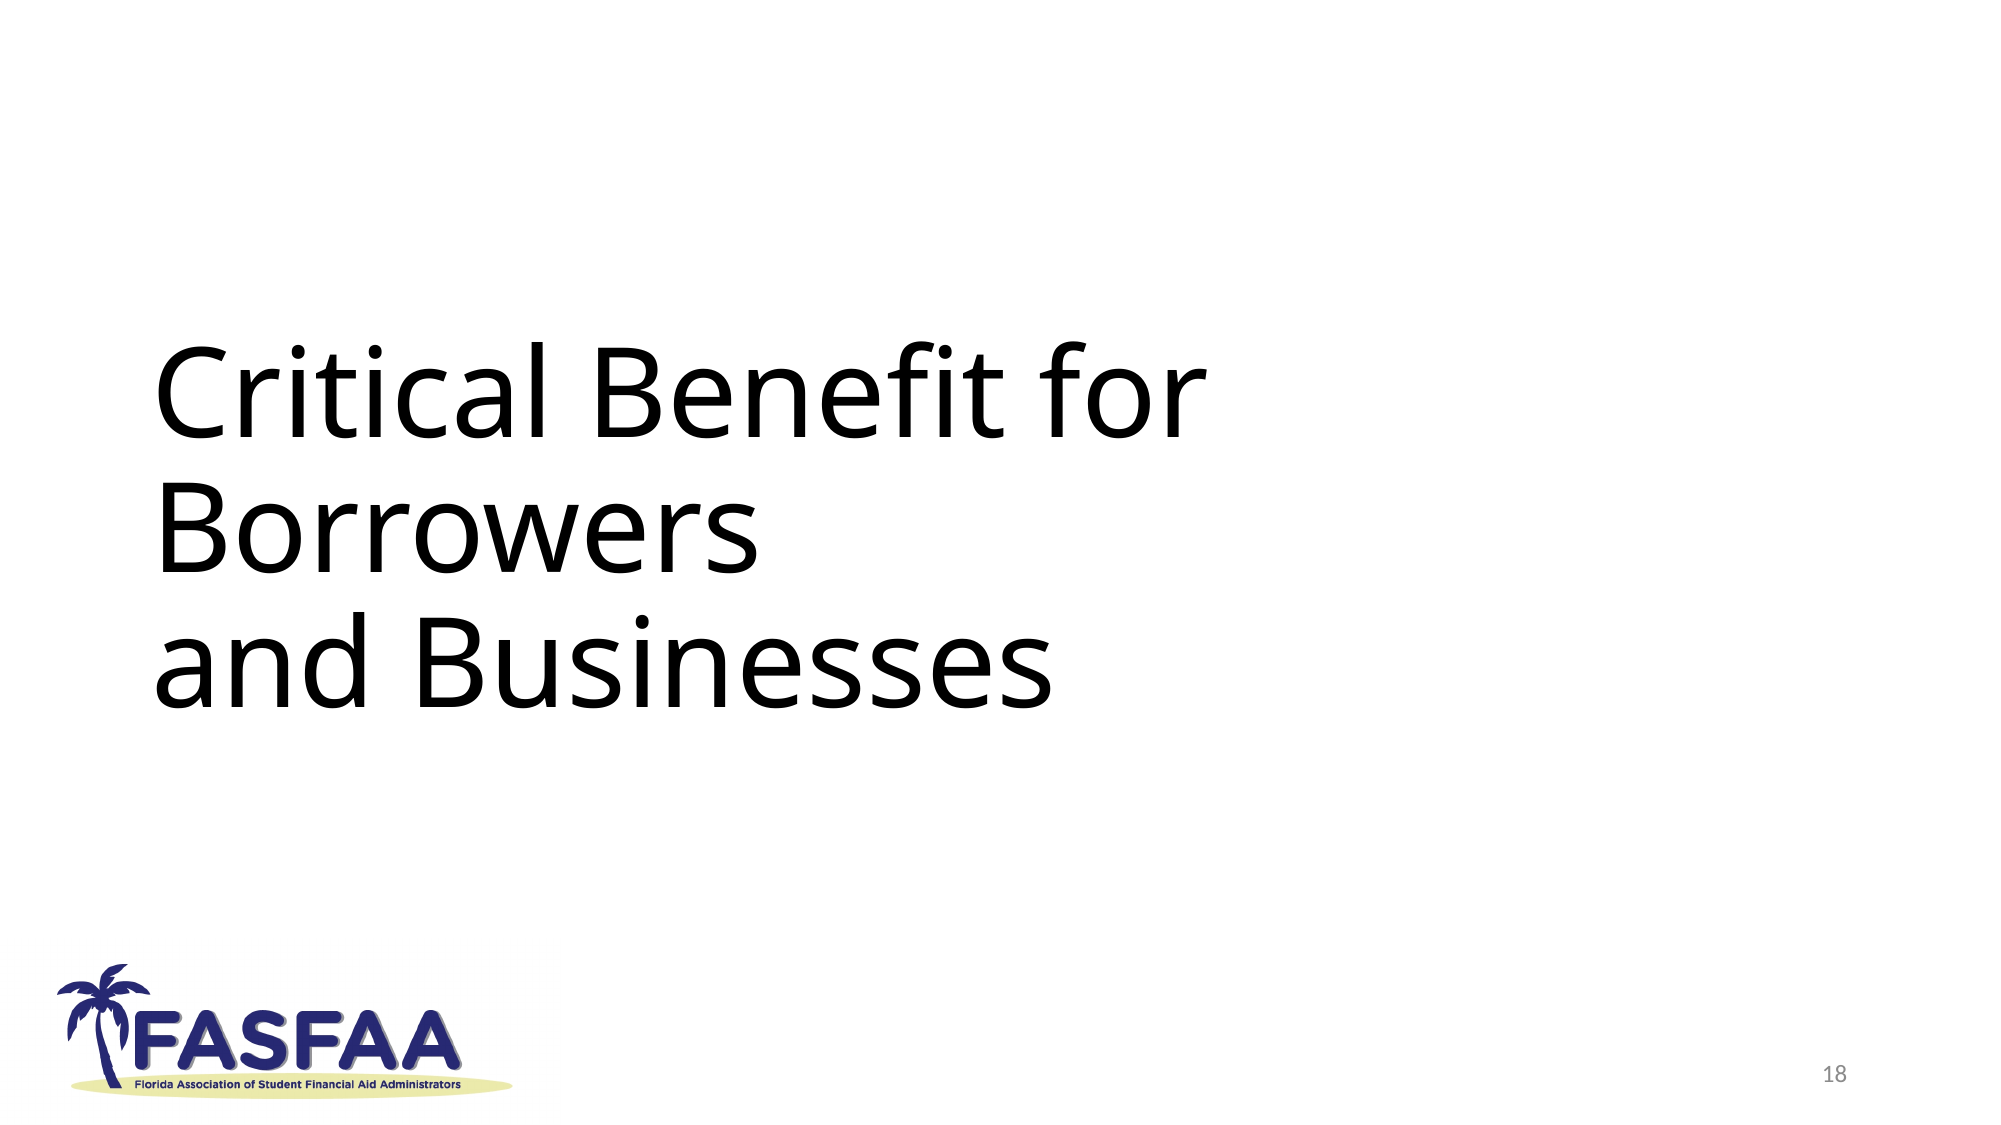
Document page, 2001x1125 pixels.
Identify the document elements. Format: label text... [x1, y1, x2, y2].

slide_number 18 [1412, 1042, 1863, 1103]
picture [0, 938, 561, 1125]
title Critical Benefit for Borrowers and Businesses [136, 297, 1862, 766]
